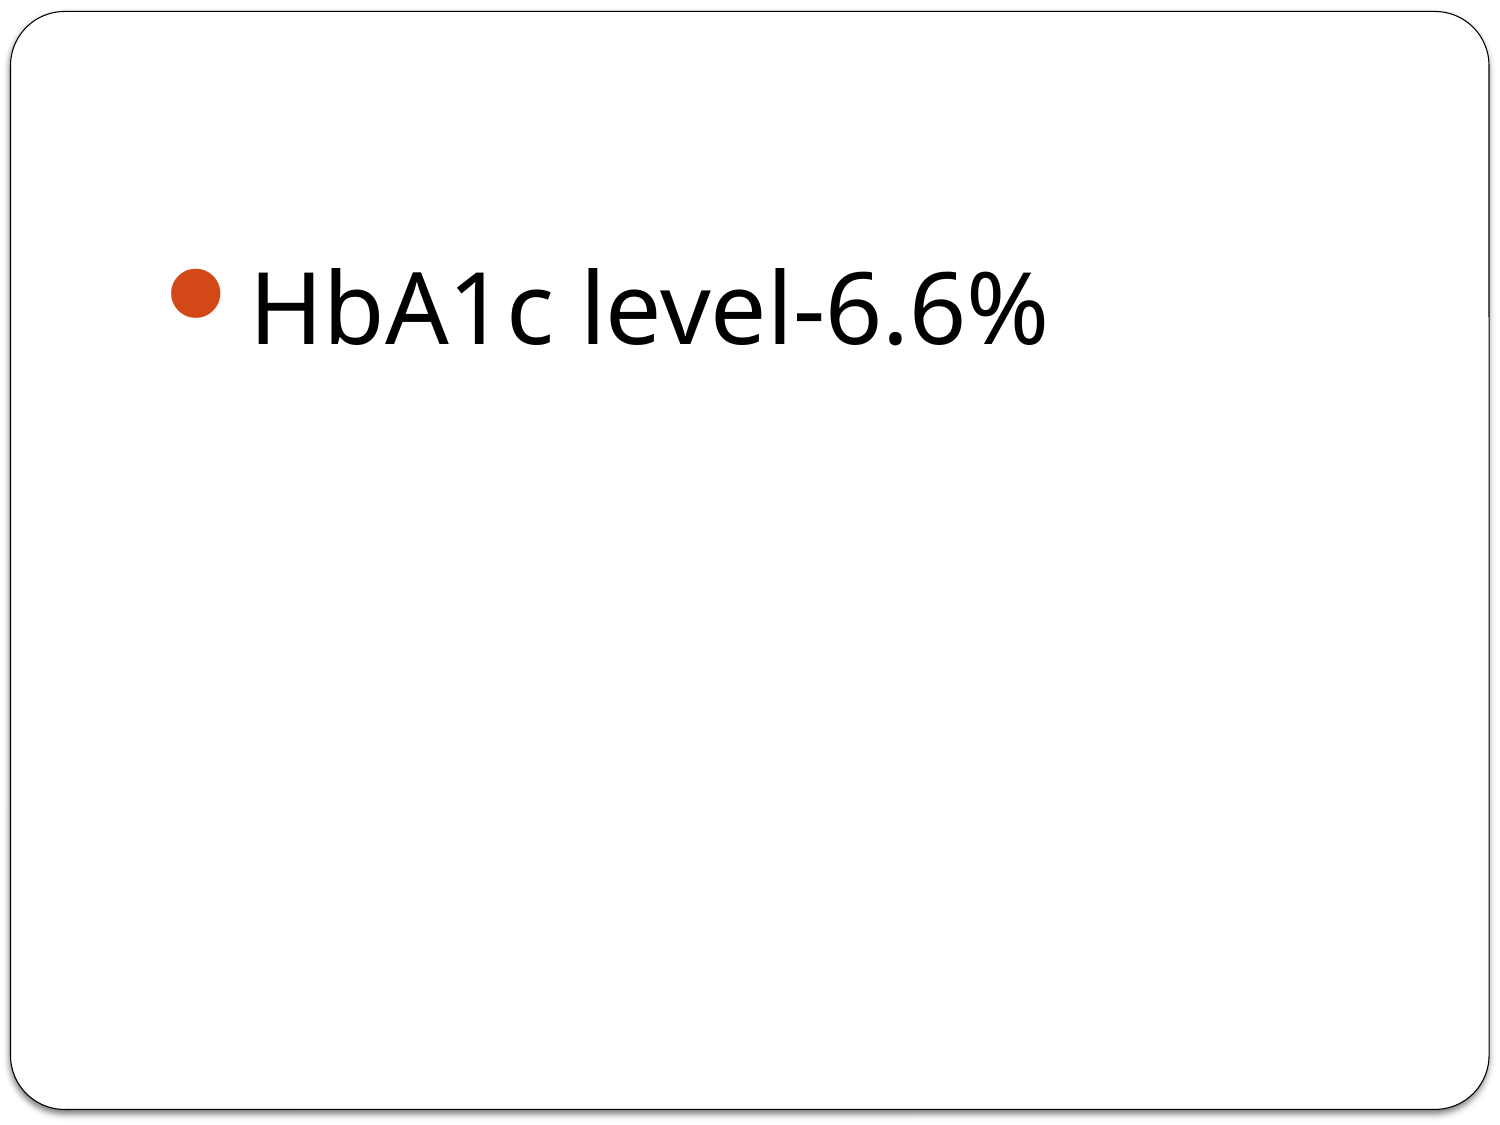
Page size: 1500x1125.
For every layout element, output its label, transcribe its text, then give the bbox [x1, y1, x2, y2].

list HbA1c level-6.6% [150, 237, 1425, 988]
